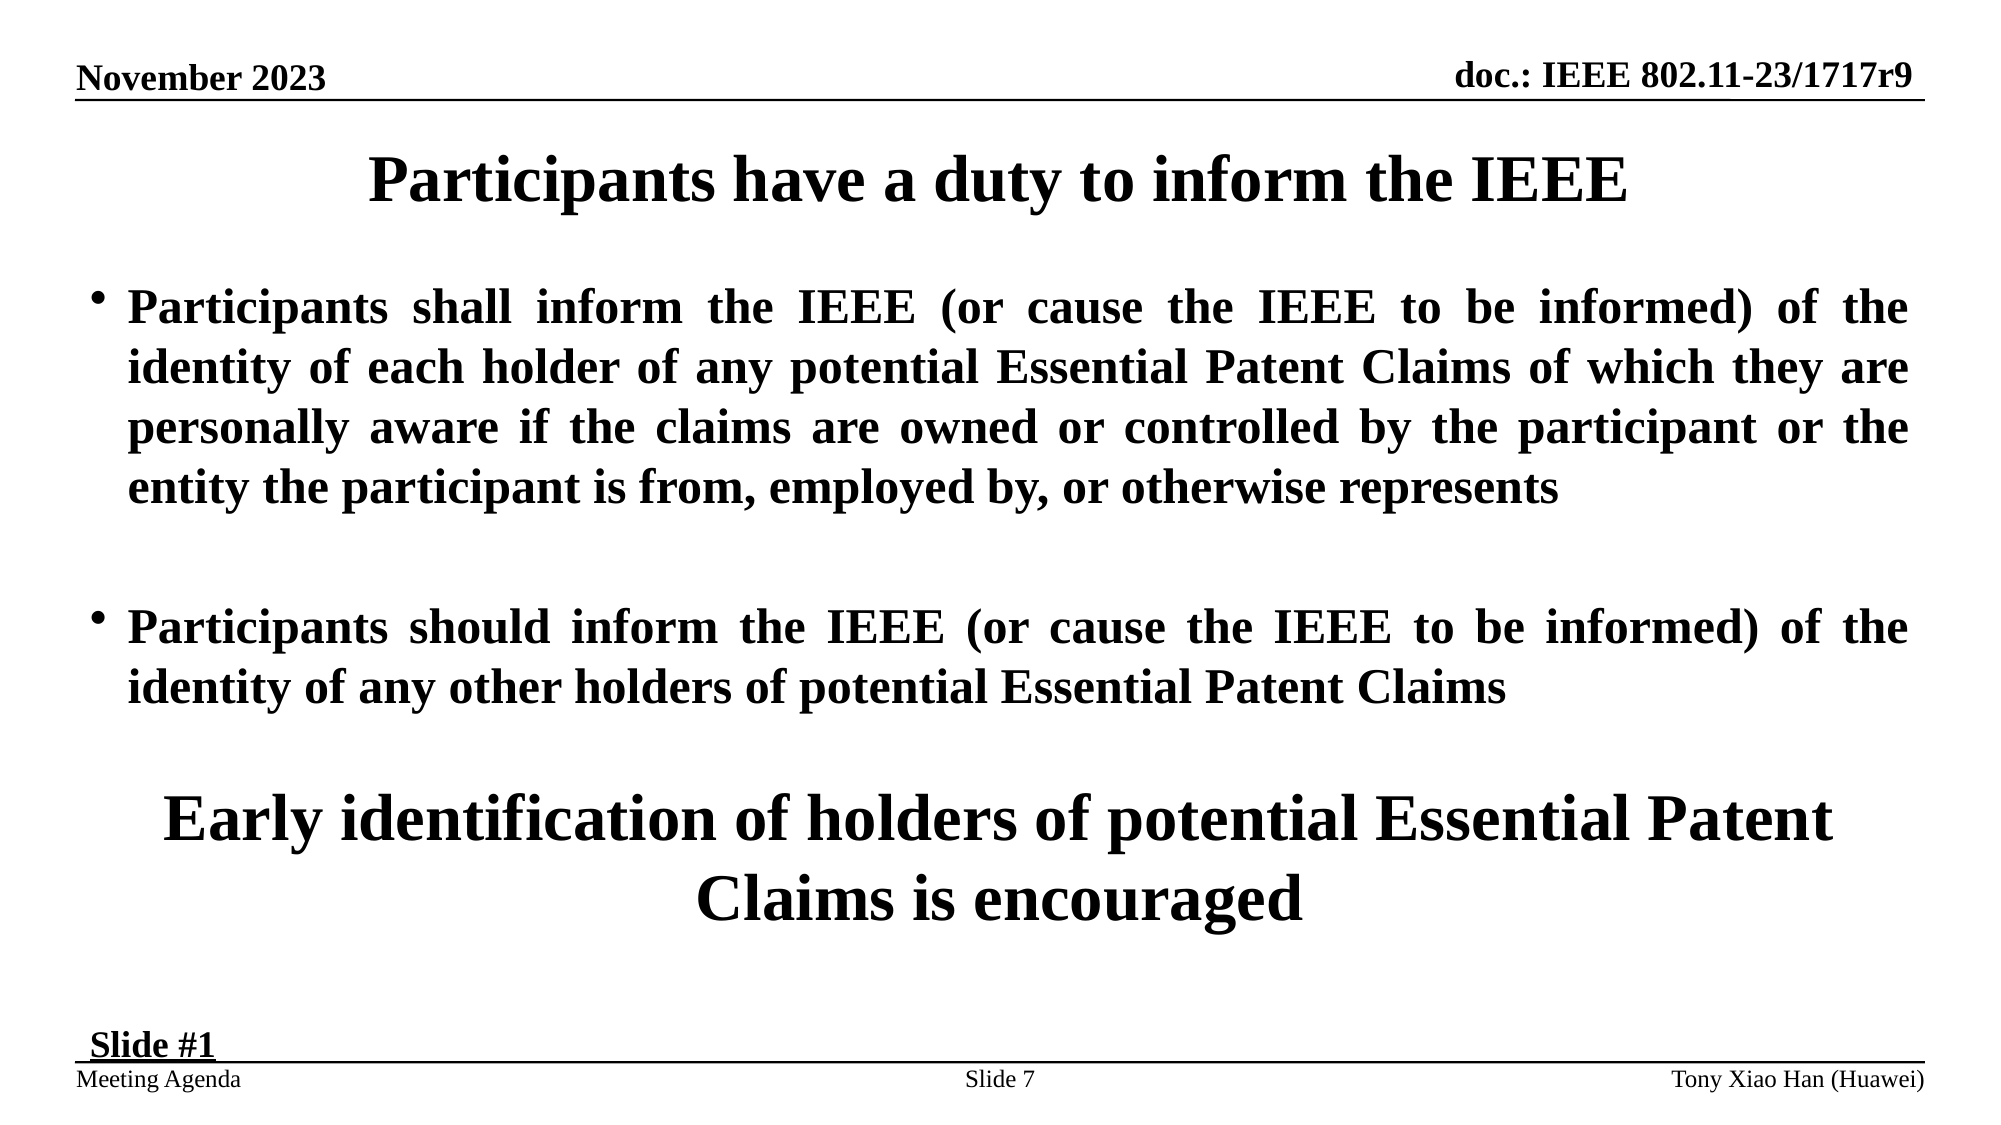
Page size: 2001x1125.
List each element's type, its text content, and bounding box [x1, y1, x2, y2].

text_box Slide #1 [75, 1012, 232, 1073]
text_box [337, 37, 1688, 163]
text_box Participants shall inform the IEEE (or cause the IEEE to be informed) of the identity of each holder of any potential Essential Patent Claims of which they are personally aware if the claims are owned or controlled by the participant or the entity the participant is from, employed by, or otherwise represents Participants should inform the IEEE (or cause the IEEE to be informed) of the identity of any other holders of potential Essential Patent Claims Early identification of holders of potential Essential Patent Claims is encouraged [75, 246, 1925, 1100]
text_box Participants have a duty to inform the IEEE [350, 87, 1650, 263]
